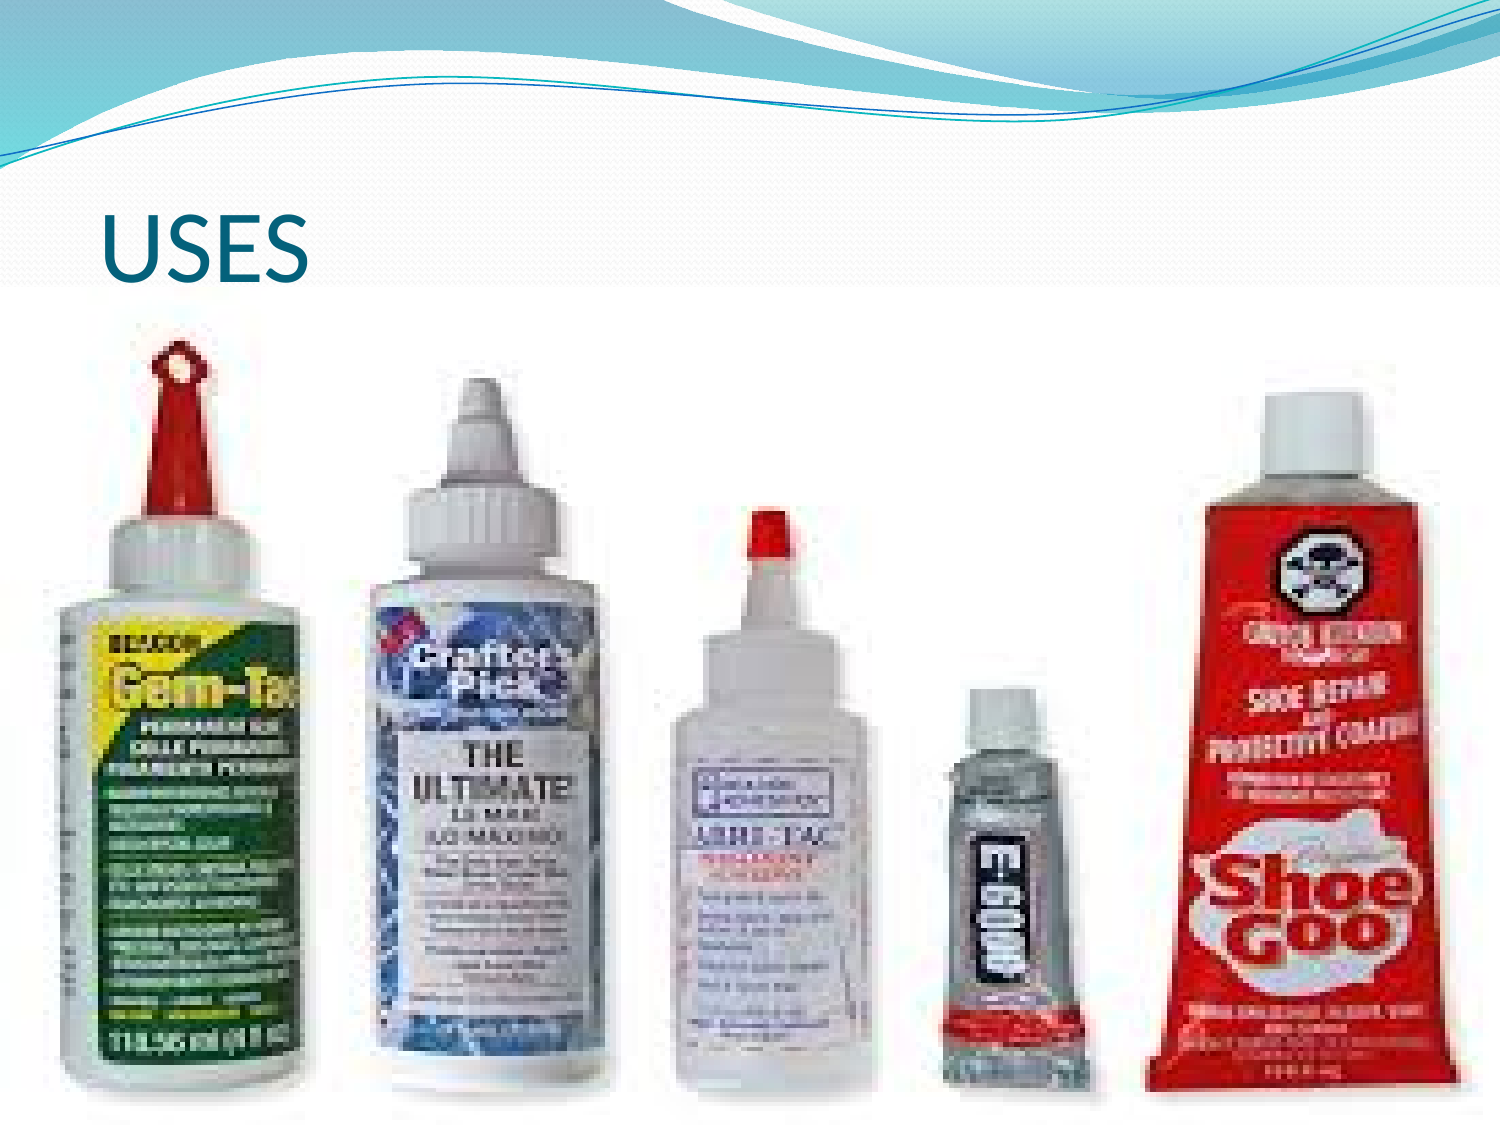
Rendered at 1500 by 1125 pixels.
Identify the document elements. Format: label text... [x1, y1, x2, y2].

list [0, 287, 1500, 1125]
title USES [75, 115, 1425, 287]
